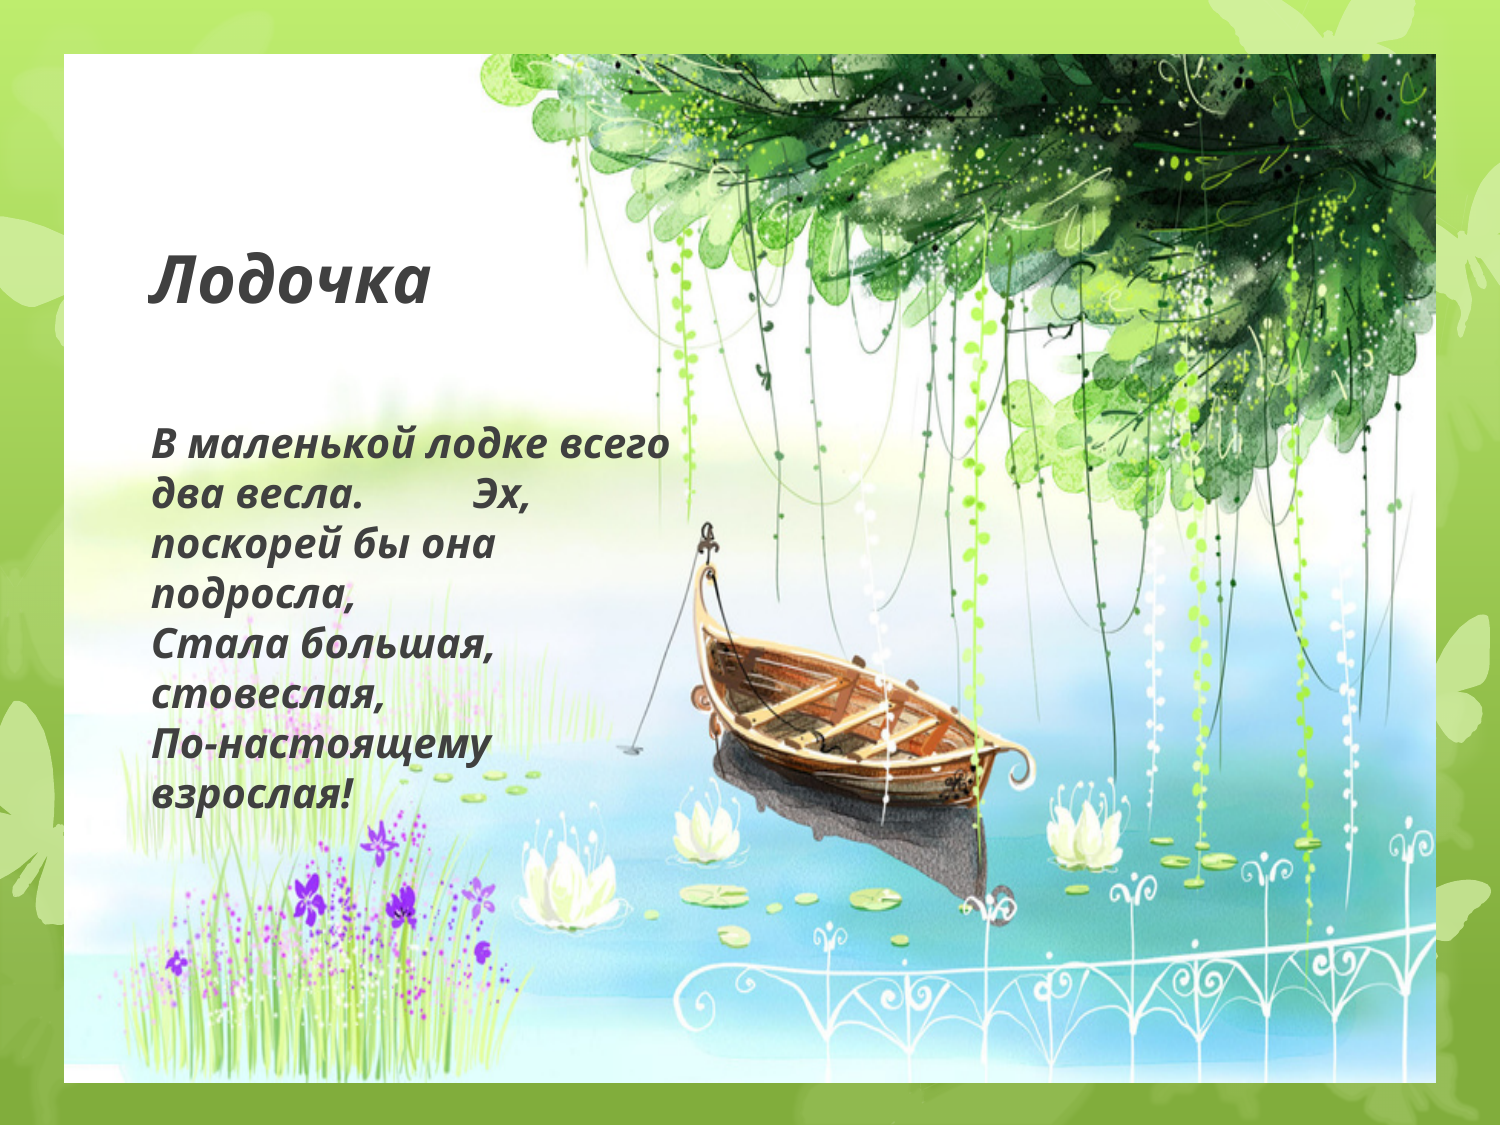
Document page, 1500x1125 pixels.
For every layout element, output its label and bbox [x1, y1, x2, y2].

list [64, 53, 1436, 1083]
